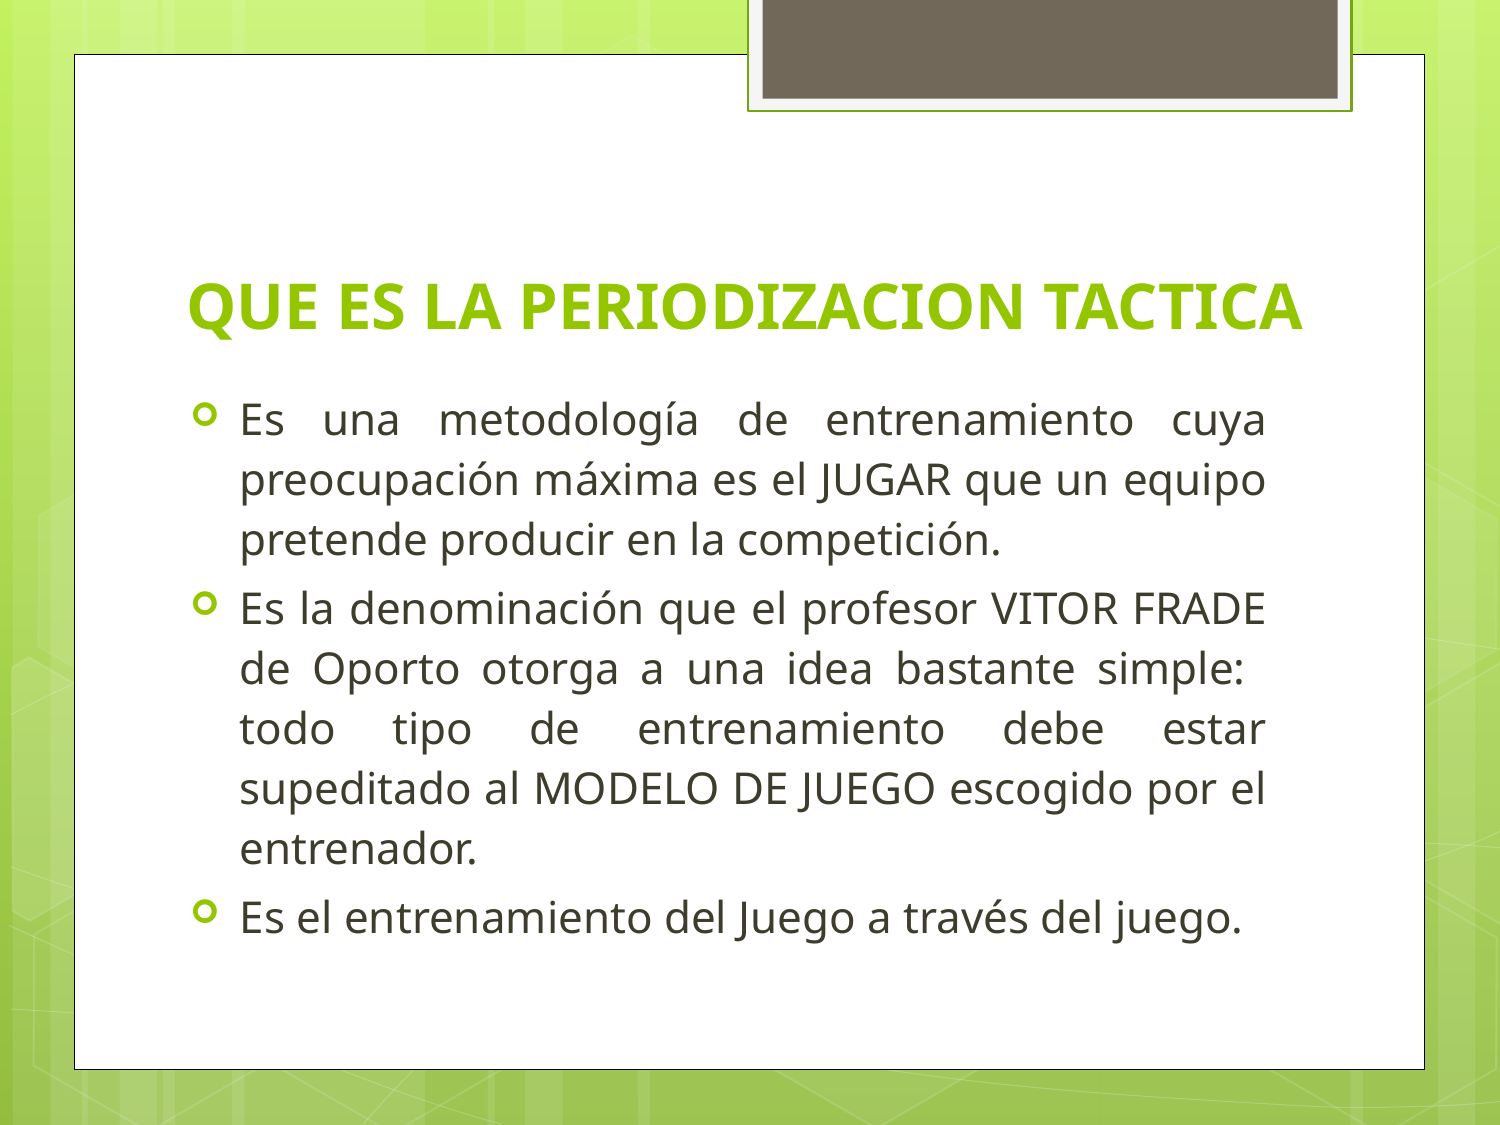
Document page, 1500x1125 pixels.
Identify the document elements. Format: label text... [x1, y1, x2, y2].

list Es una metodología de entrenamiento cuya preocupación máxima es el JUGAR que un equipo pretende producir en la competición. Es la denominación que el profesor VITOR FRADE de Oporto otorga a una idea bastante simple: todo tipo de entrenamiento debe estar supeditado al MODELO DE JUEGO escogido por el entrenador. Es el entrenamiento del Juego a través del juego. [171, 381, 1283, 957]
title QUE ES LA PERIODIZACION TACTICA [171, 168, 1324, 357]
